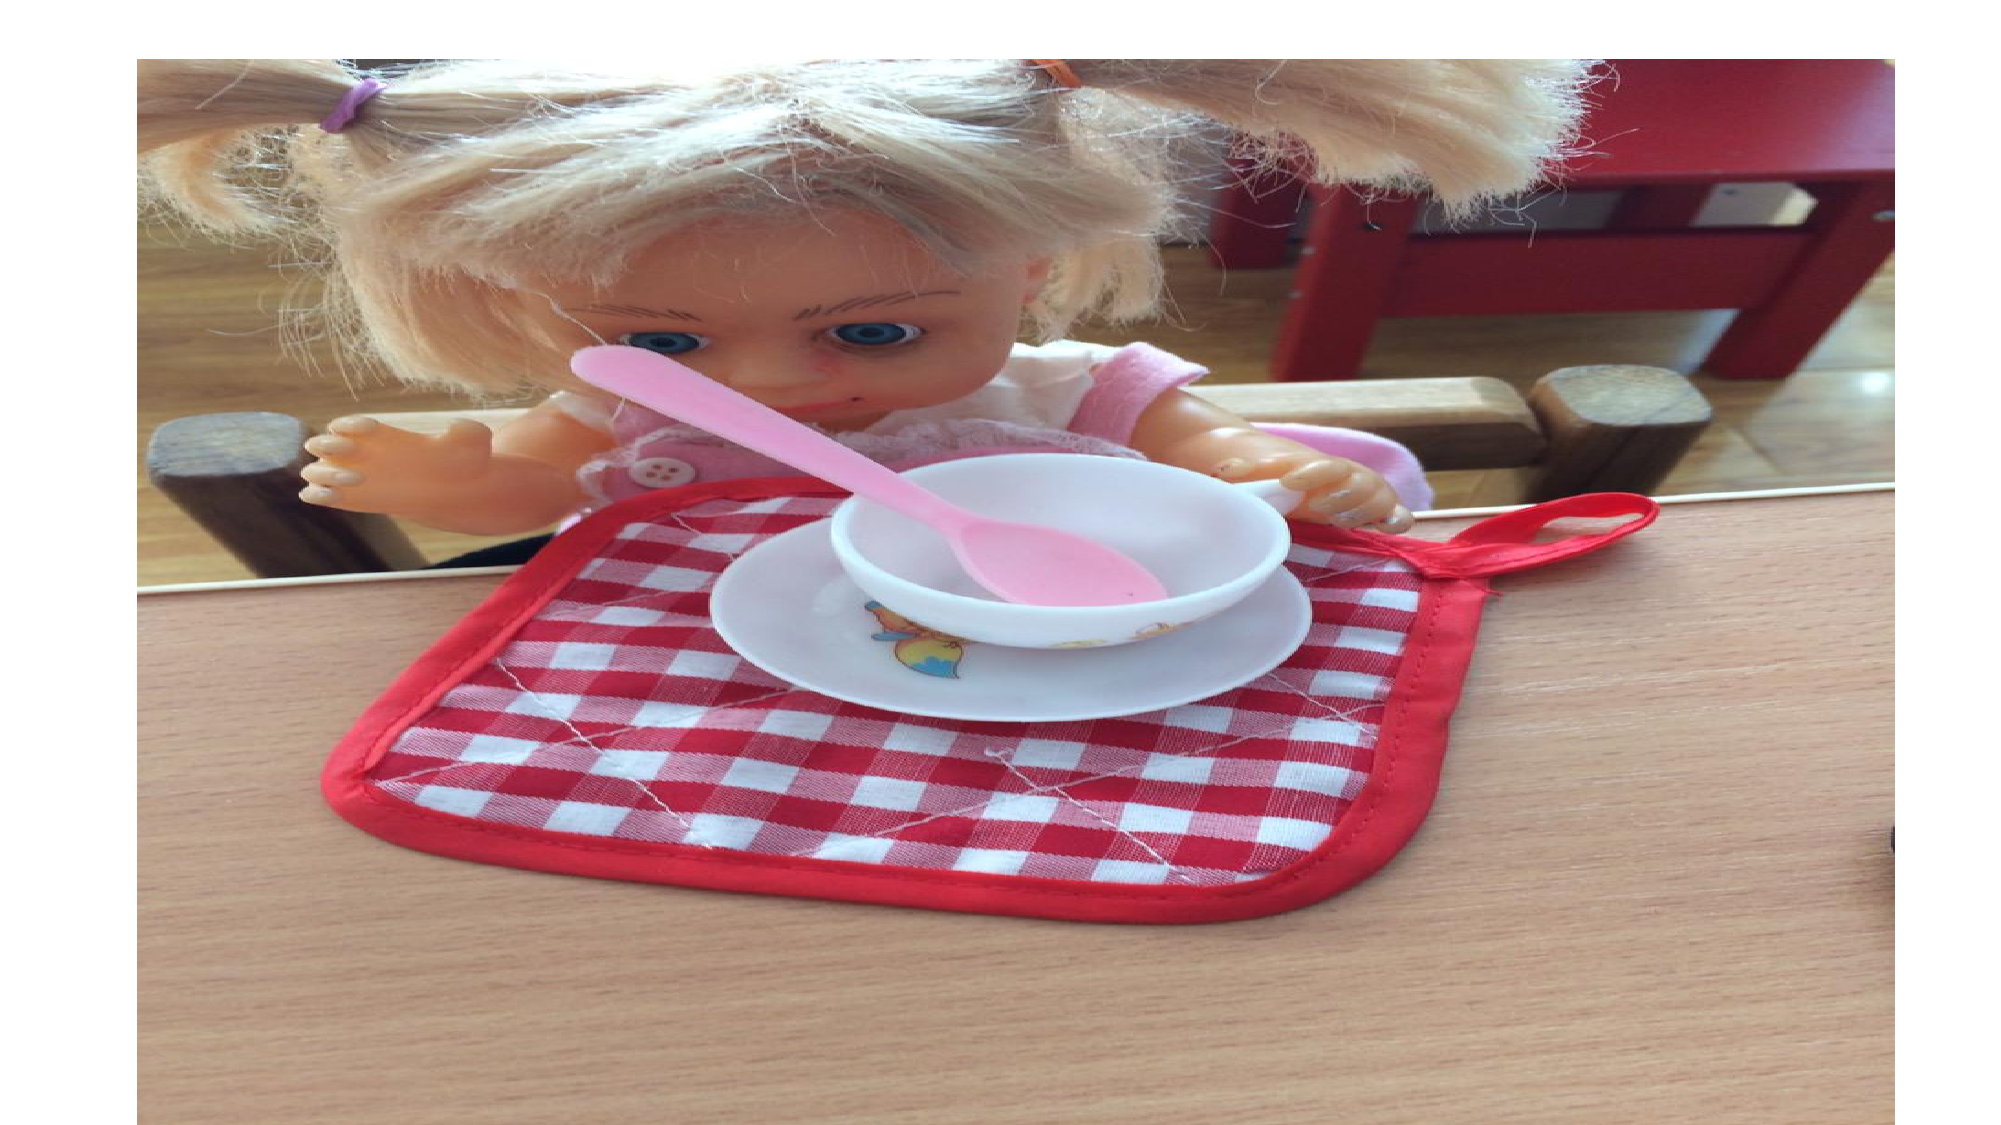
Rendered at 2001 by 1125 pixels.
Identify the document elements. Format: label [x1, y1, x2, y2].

list [137, 59, 1895, 1125]
